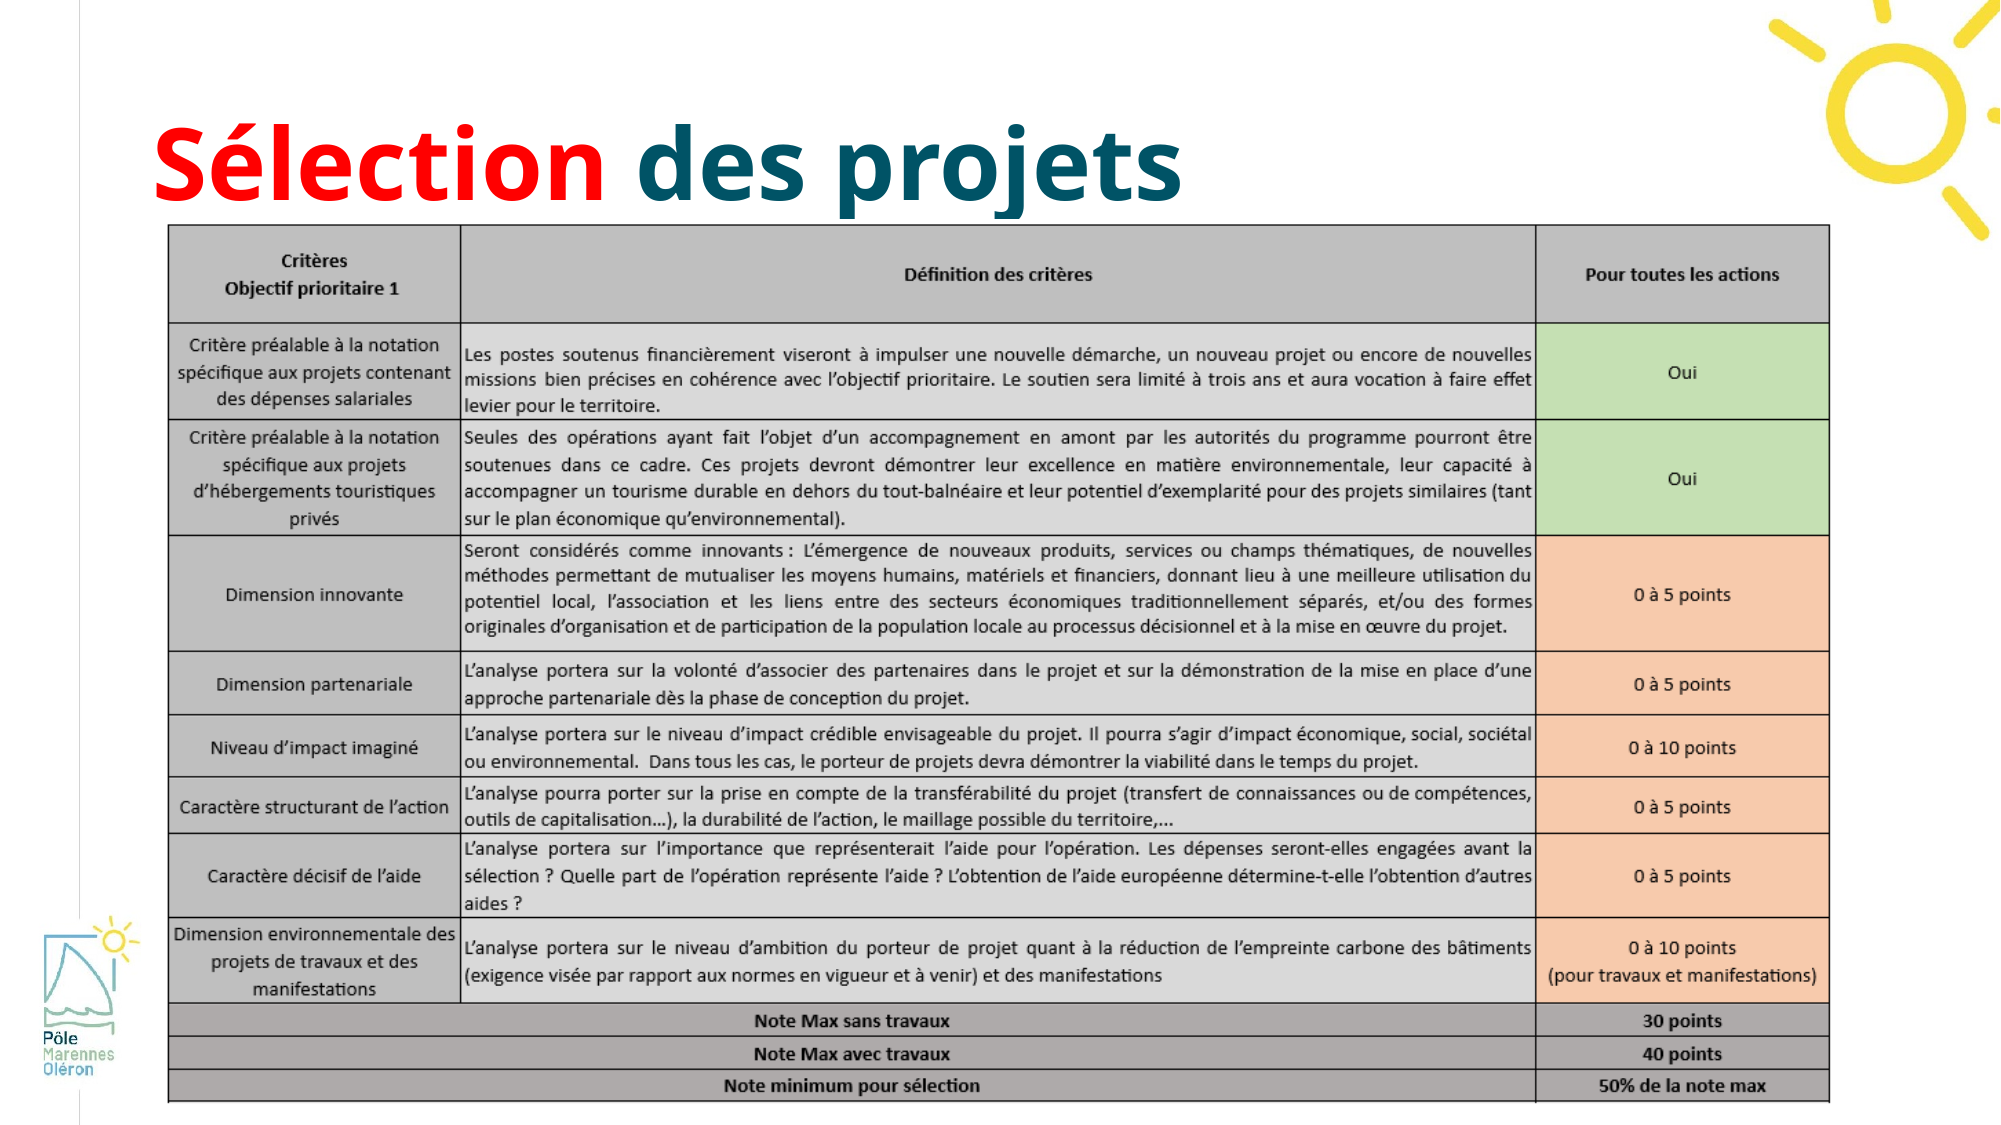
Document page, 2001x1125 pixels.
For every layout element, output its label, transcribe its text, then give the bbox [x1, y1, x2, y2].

title Sélection des projets [137, 59, 1863, 278]
picture [0, 0, 2001, 1125]
